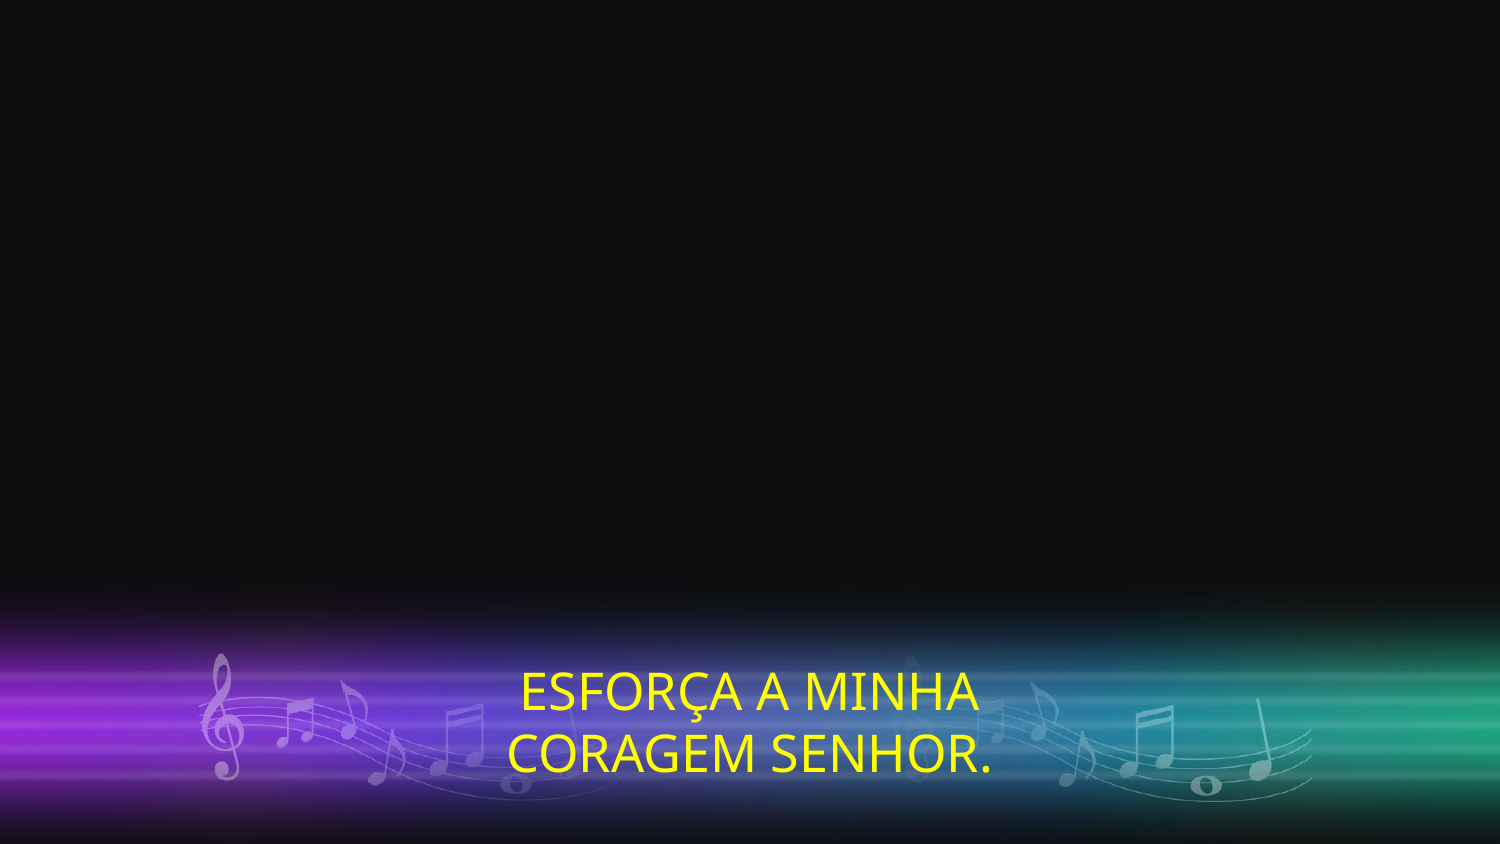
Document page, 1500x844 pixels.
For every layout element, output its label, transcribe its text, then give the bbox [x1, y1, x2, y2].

picture [0, 0, 1500, 844]
text_box ESFORÇA A MINHA CORAGEM SENHOR. [265, 651, 1235, 791]
